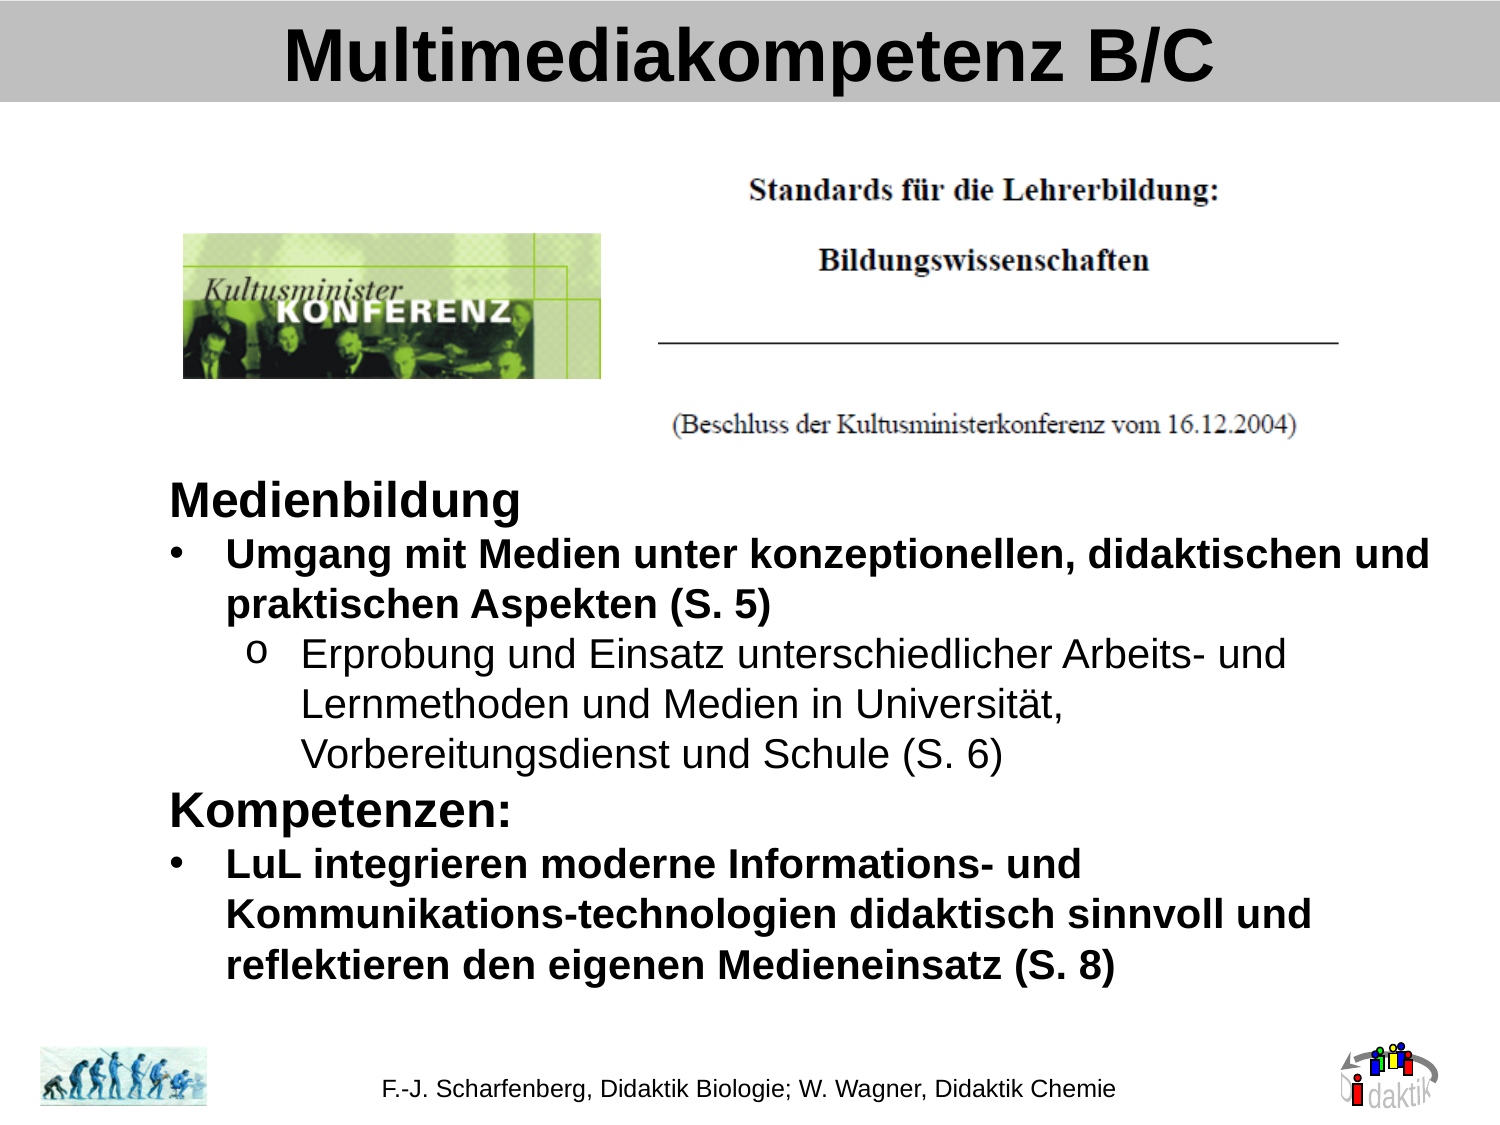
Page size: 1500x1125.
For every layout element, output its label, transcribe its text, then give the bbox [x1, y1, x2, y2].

title Multimediakompetenz B/C [0, 0, 1500, 103]
text_box F.-J. Scharfenberg, Didaktik Biologie; W. Wagner, Didaktik Chemie [277, 1057, 1223, 1118]
picture [182, 233, 601, 379]
picture [657, 148, 1339, 464]
picture [40, 1046, 207, 1106]
text_box Medienbildung Umgang mit Medien unter konzeptionellen, didaktischen und praktischen Aspekten (S. 5) Erprobung und Einsatz unterschiedlicher Arbeits- und Lernmethoden und Medien in Universität, Vorbereitungsdienst und Schule (S. 6) Kompetenzen: LuL integrieren moderne Informations- und Kommunikations-technologien didaktisch sinnvoll und reflektieren den eigenen Medieneinsatz (S. 8) [154, 459, 1459, 995]
